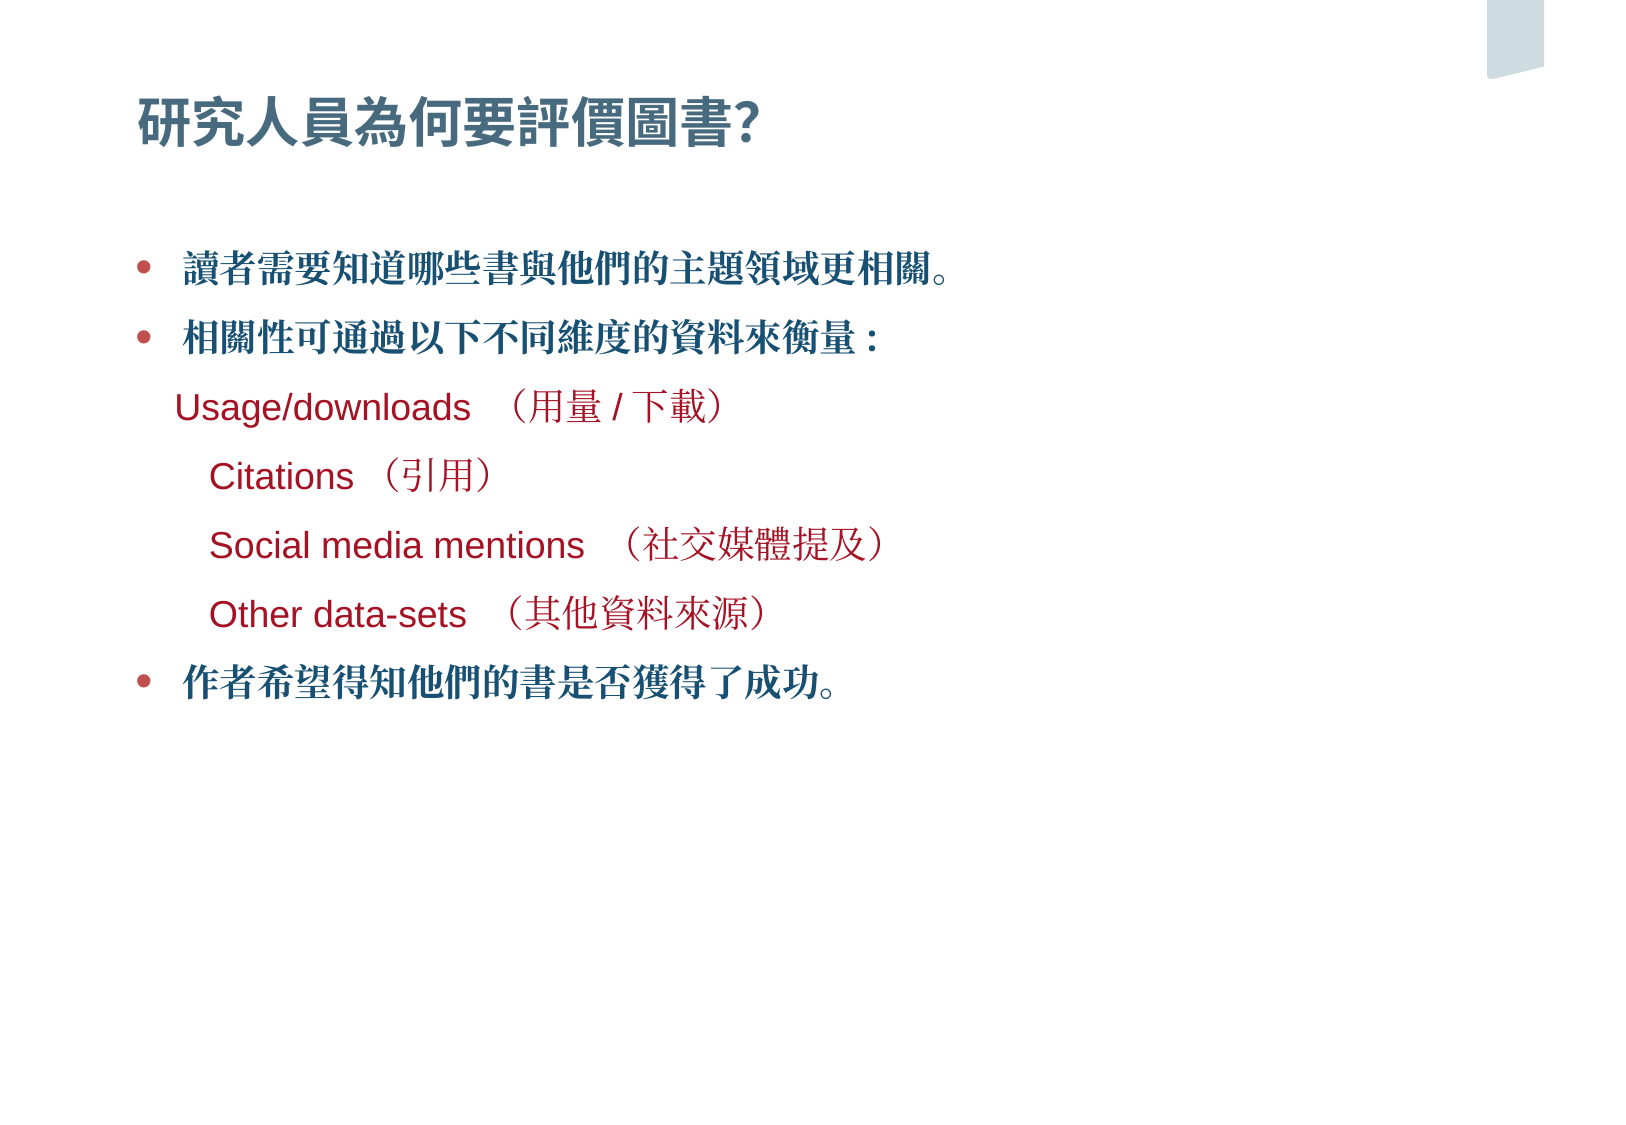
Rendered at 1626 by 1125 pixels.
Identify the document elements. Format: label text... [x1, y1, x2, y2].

title 研究人員為何要評價圖書？ [135, 88, 1487, 154]
list 讀者需要知道哪些書與他們的主題領域更相關。 相關性可通過以下不同維度的資料來衡量: Usage/downloads （用量/下載） Citations（引用） Social media mentions （社交媒體提及） Other data-sets （其他資料來源） 作者希望得知他們的書是否獲得了成功。 [135, 235, 1487, 772]
